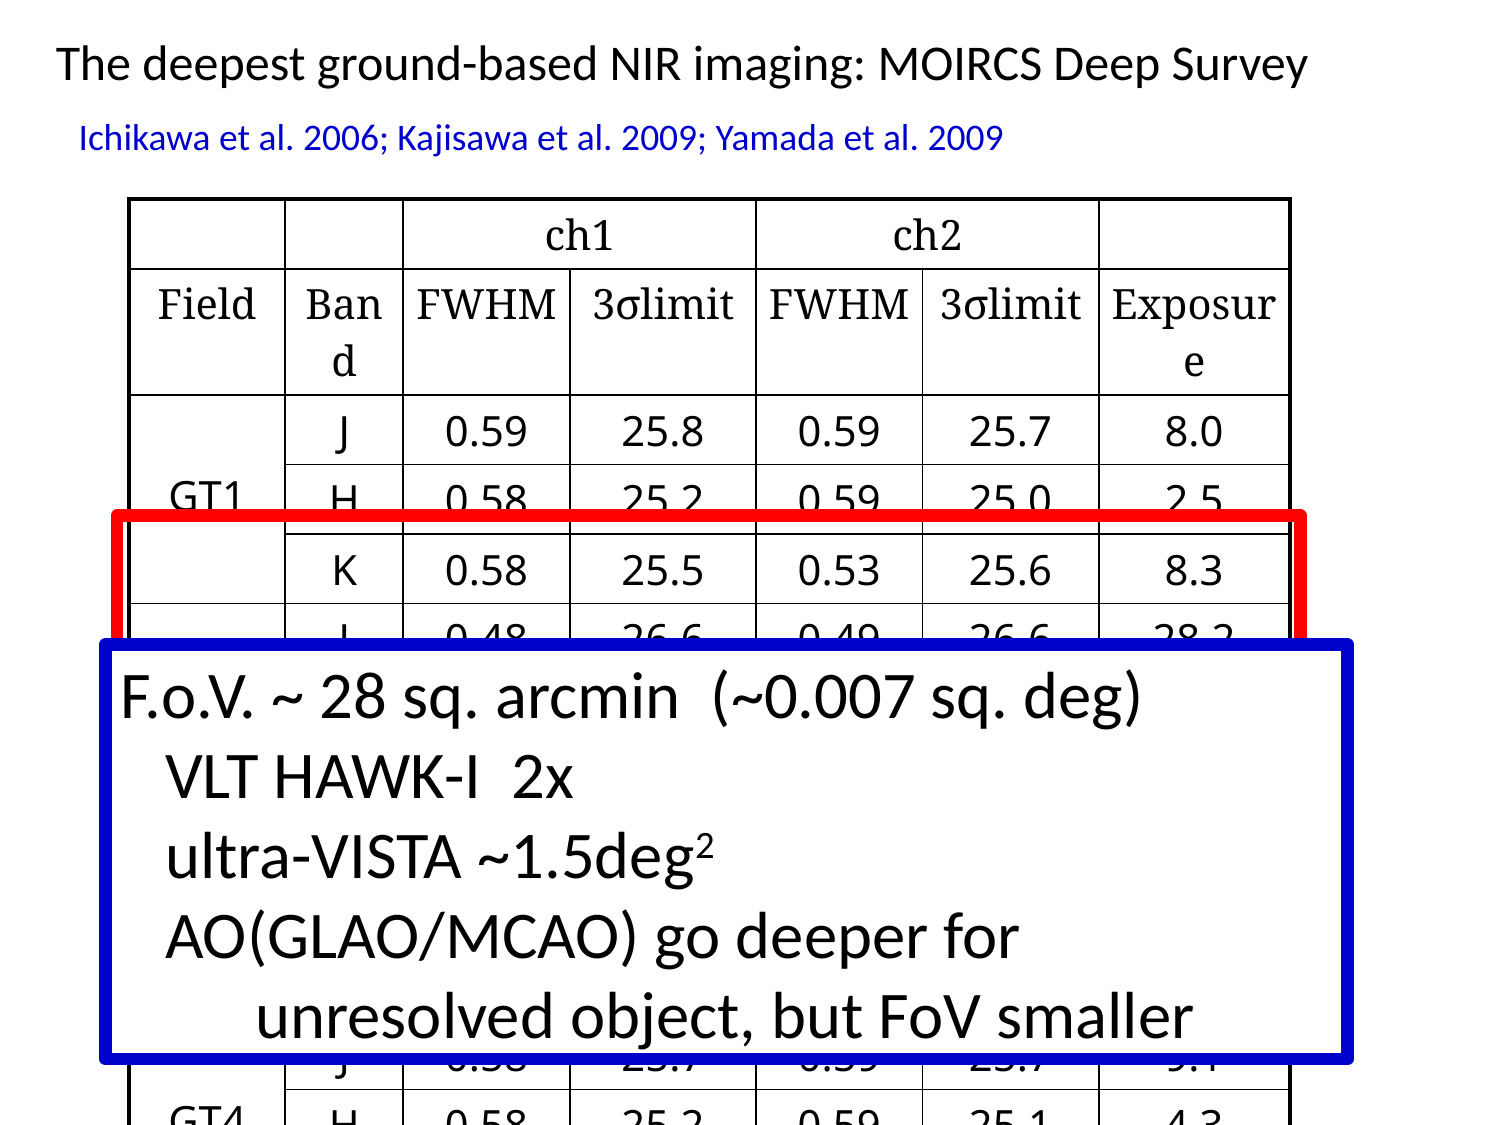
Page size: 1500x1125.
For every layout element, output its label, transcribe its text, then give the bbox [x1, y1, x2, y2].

table_cell 8.0 [1100, 396, 1288, 464]
table_cell 9.1 [1100, 1059, 1288, 1089]
table_cell 3σlimit [571, 270, 755, 394]
table_cell 0.59 [757, 1059, 922, 1089]
text_box F.o.V. ~ 28 sq. arcmin (~0.007 sq. deg) VLT HAWK-I 2x ultra-VISTA ~1.5deg2 AO(GLAO/MCAO) go deeper for unresolved object, but FoV smaller [105, 644, 1348, 1059]
table_header ch1 [404, 201, 755, 268]
table_cell FWHM [404, 270, 569, 394]
table_cell H [286, 465, 402, 514]
text_box [115, 514, 1303, 644]
table_cell 25.7 [923, 1059, 1098, 1089]
table_cell 2.5 [1100, 465, 1288, 514]
table_cell 25.1 [923, 1090, 1098, 1125]
table_cell 25.8 [571, 396, 755, 464]
table_cell 0.58 [404, 1059, 569, 1089]
text_box The deepest ground-based NIR imaging: MOIRCS Deep Survey [41, 23, 1324, 99]
table_header [286, 201, 402, 268]
table_cell 3σlimit [923, 270, 1098, 394]
table_cell 0.59 [757, 1090, 922, 1125]
table_cell 0.59 [757, 396, 922, 464]
table_header ch2 [757, 201, 1098, 268]
table_cell GT1 [131, 396, 284, 514]
table_cell Band [286, 270, 402, 394]
table_cell 0.58 [404, 465, 569, 514]
table_cell GT4 [131, 1059, 284, 1125]
table_cell 0.59 [404, 396, 569, 464]
table_cell 0.58 [404, 1090, 569, 1125]
table_header [1100, 201, 1288, 268]
table_cell 25.2 [571, 1090, 755, 1125]
table_cell 4.3 [1100, 1090, 1288, 1125]
table_cell Field [131, 270, 284, 394]
table_cell 25.2 [571, 465, 755, 514]
table_header [131, 201, 284, 268]
table_cell Exposure [1100, 270, 1288, 394]
table_cell 25.7 [923, 396, 1098, 464]
table_cell 25.7 [571, 1059, 755, 1089]
table_cell H [286, 1090, 402, 1125]
text_box Ichikawa et al. 2006; Kajisawa et al. 2009; Yamada et al. 2009 [63, 105, 1019, 166]
table_cell FWHM [757, 270, 922, 394]
table_cell J [286, 396, 402, 464]
table_cell 25.0 [923, 465, 1098, 514]
table_cell J [286, 1059, 402, 1089]
table_cell 0.59 [757, 465, 922, 514]
